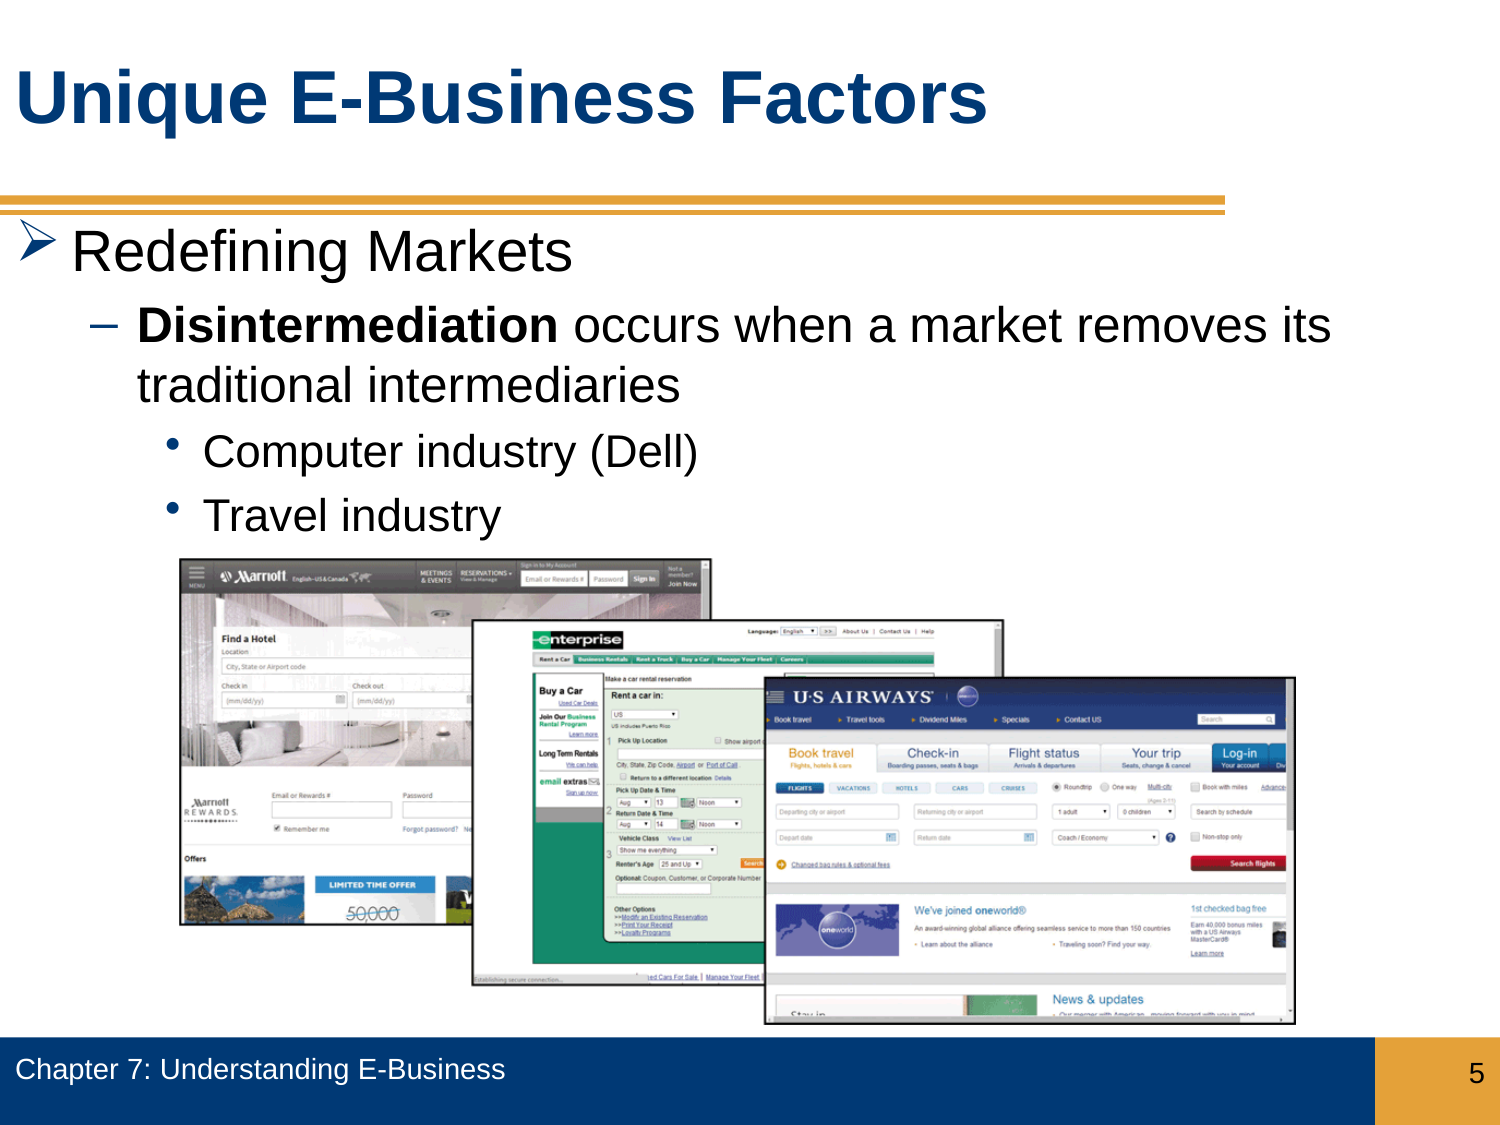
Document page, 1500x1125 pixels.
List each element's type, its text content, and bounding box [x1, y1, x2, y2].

picture [178, 557, 1296, 1026]
title Unique E-Business Factors [0, 0, 1226, 188]
slide_number 5 [1374, 1046, 1500, 1125]
list Redefining Markets Disintermediation occurs when a market removes its traditional intermediaries Computer industry (Dell) Travel industry [0, 204, 1476, 1026]
footer Chapter 7: Understanding E-Business [0, 1042, 626, 1125]
